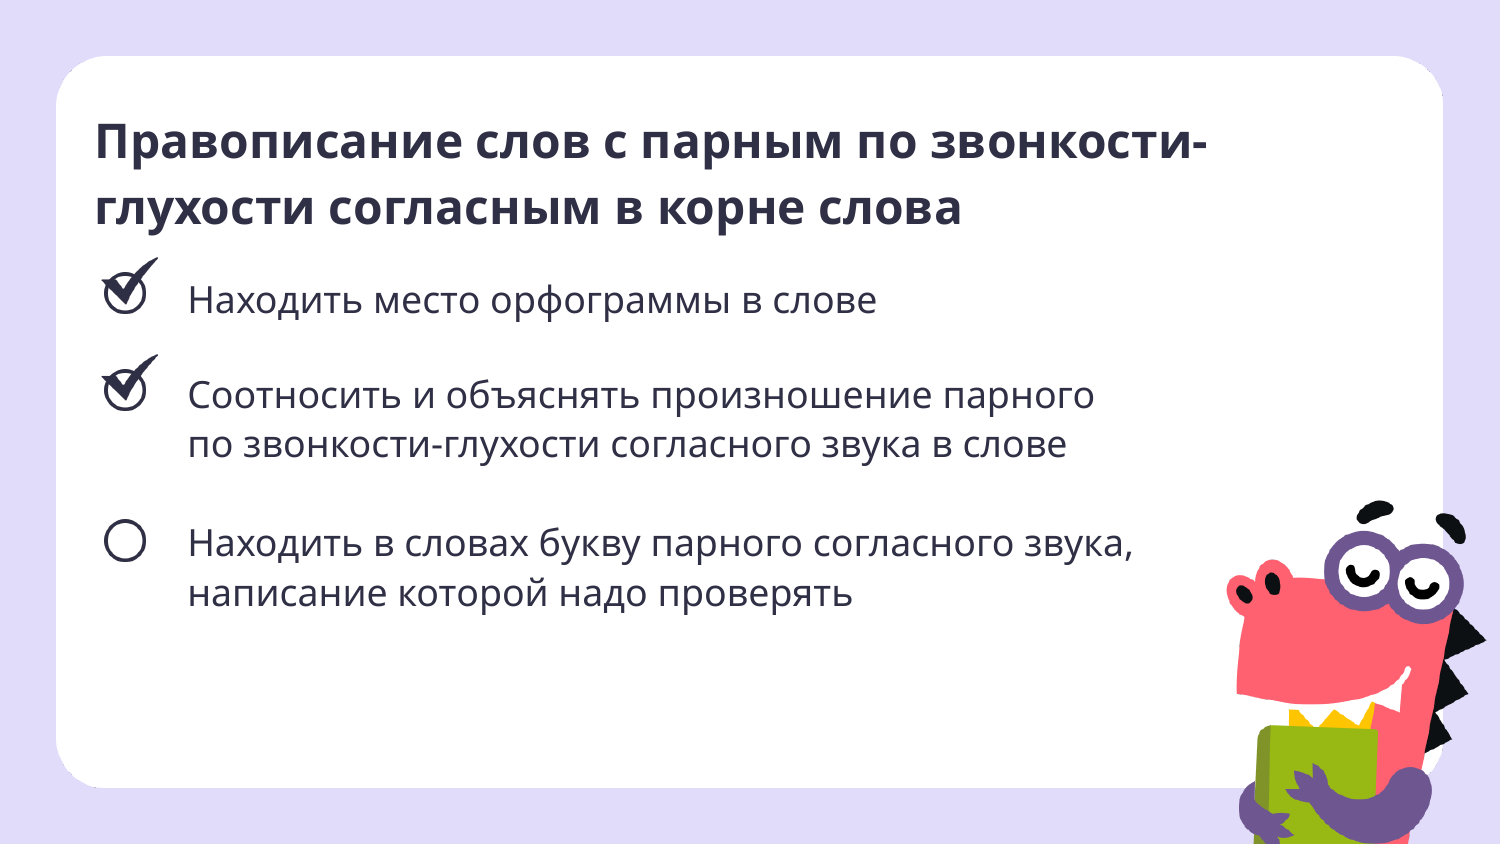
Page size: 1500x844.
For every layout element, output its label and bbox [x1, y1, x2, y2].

picture [56, 56, 1500, 844]
